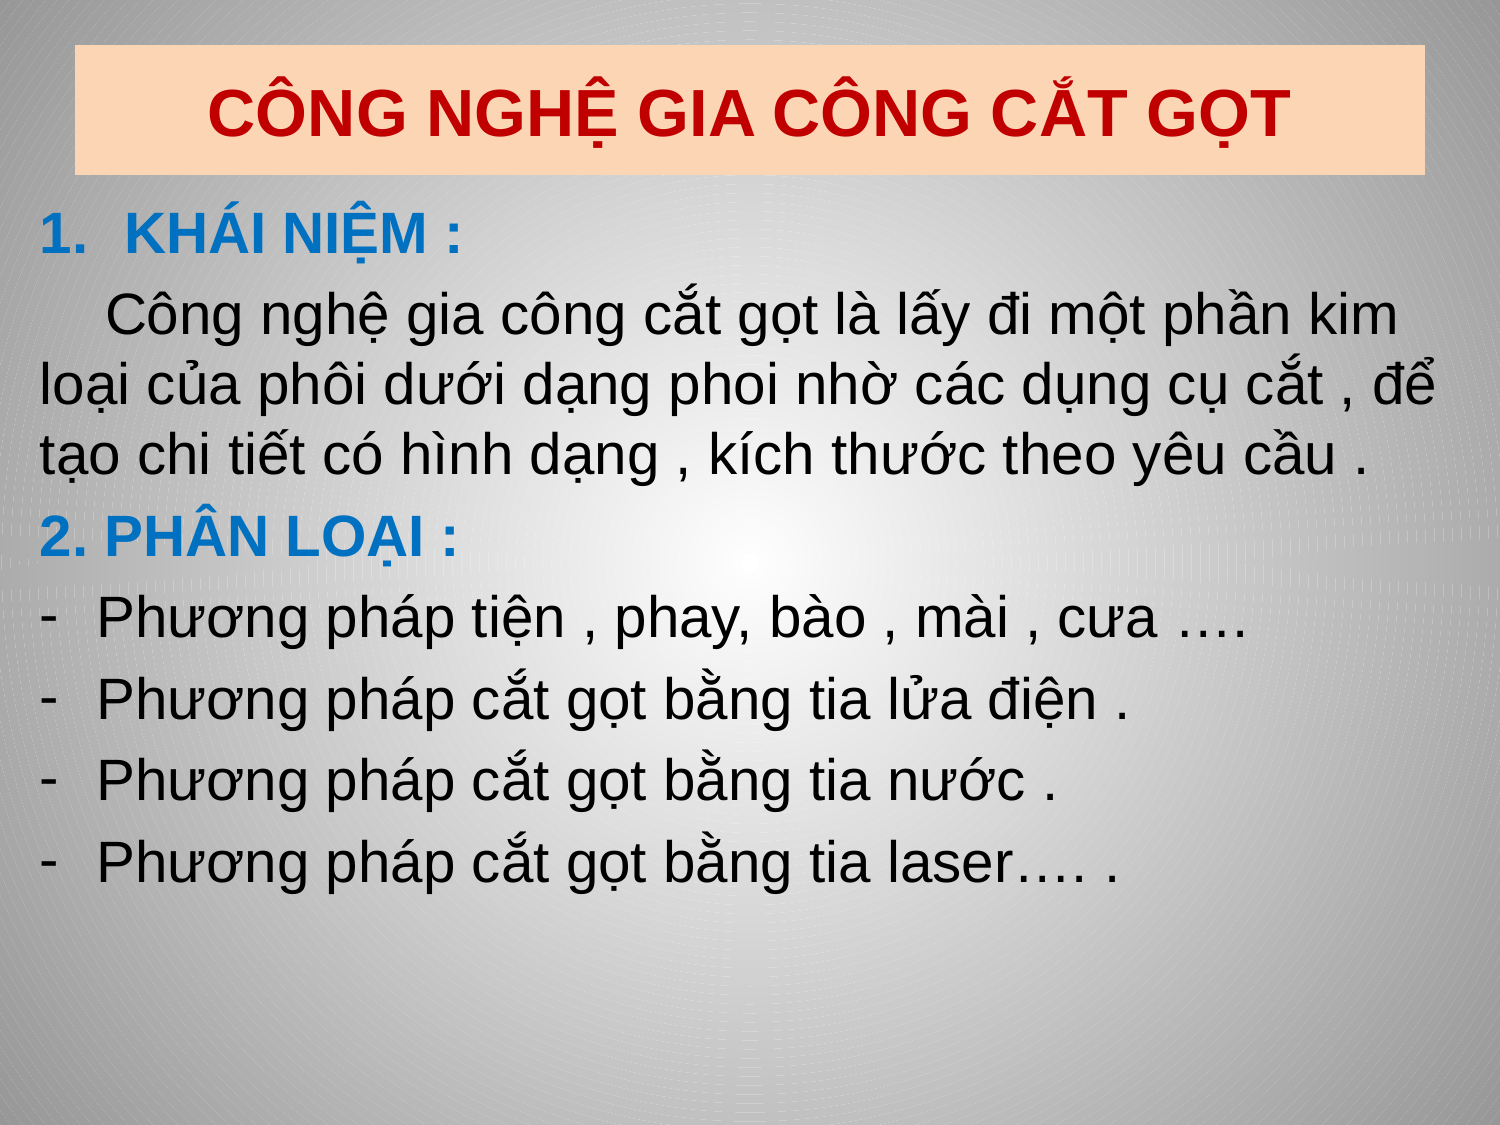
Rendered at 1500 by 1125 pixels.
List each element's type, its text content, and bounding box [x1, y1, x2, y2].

list KHÁI NIỆM : Công nghệ gia công cắt gọt là lấy đi một phần kim loại của phôi dưới dạng phoi nhờ các dụng cụ cắt , để tạo chi tiết có hình dạng , kích thước theo yêu cầu . 2. PHÂN LOẠI : Phương pháp tiện , phay, bào , mài , cưa …. Phương pháp cắt gọt bằng tia lửa điện . Phương pháp cắt gọt bằng tia nước . Phương pháp cắt gọt bằng tia laser…. . [24, 187, 1500, 1100]
title CÔNG NGHỆ GIA CÔNG CẮT GỌT [75, 45, 1425, 175]
